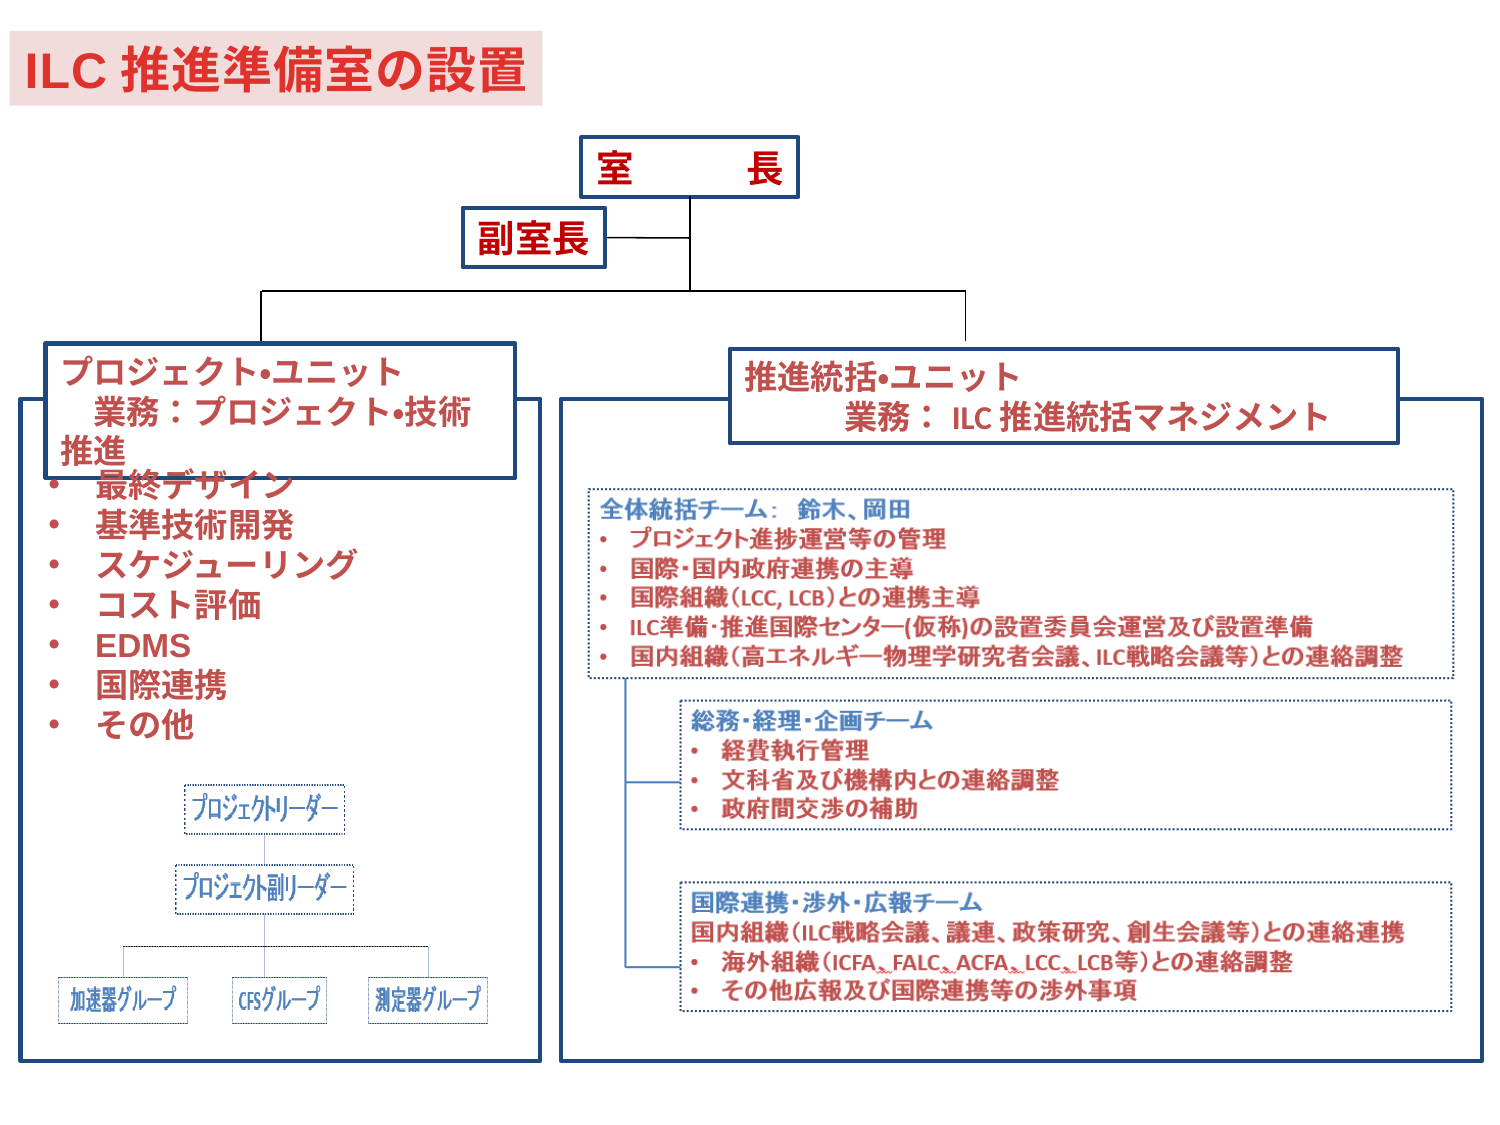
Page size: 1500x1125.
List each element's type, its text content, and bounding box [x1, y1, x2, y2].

text_box ILC推進準備室の設置 [9, 30, 543, 106]
text_box 推進統括・ユニット 業務：ILC推進統括マネジメント [729, 348, 1398, 444]
text_box 副室長 [462, 207, 605, 268]
text_box [561, 398, 1482, 1061]
text_box 室 長 [581, 137, 799, 197]
text_box 最終デザイン 基準技術開発 スケジューリング コスト評価 EDMS 国際連携 その他 [33, 456, 374, 831]
text_box プロジェクト・ユニット 業務：プロジェクト・技術推進 [45, 343, 516, 478]
picture [581, 484, 1462, 1026]
picture [53, 764, 499, 1041]
text_box [18, 397, 542, 1063]
